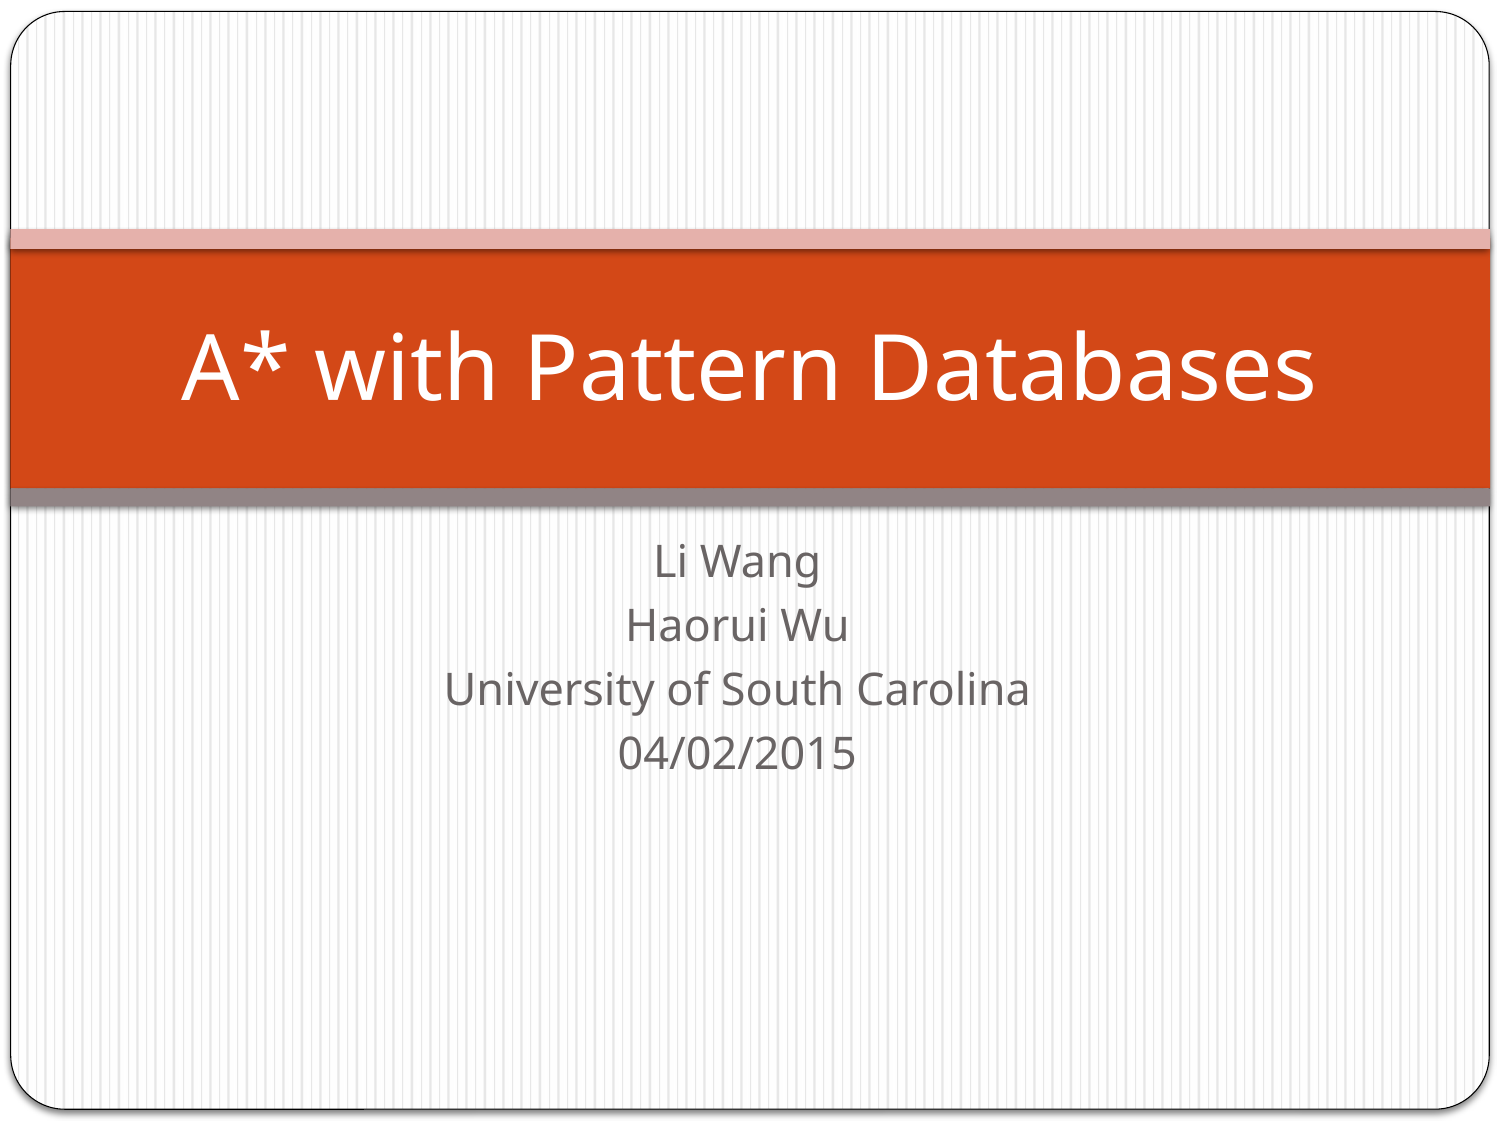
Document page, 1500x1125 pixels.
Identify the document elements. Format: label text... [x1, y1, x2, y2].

subtitle Li Wang Haorui Wu University of South Carolina 04/02/2015 [212, 525, 1263, 788]
title A* with Pattern Databases [75, 247, 1425, 489]
